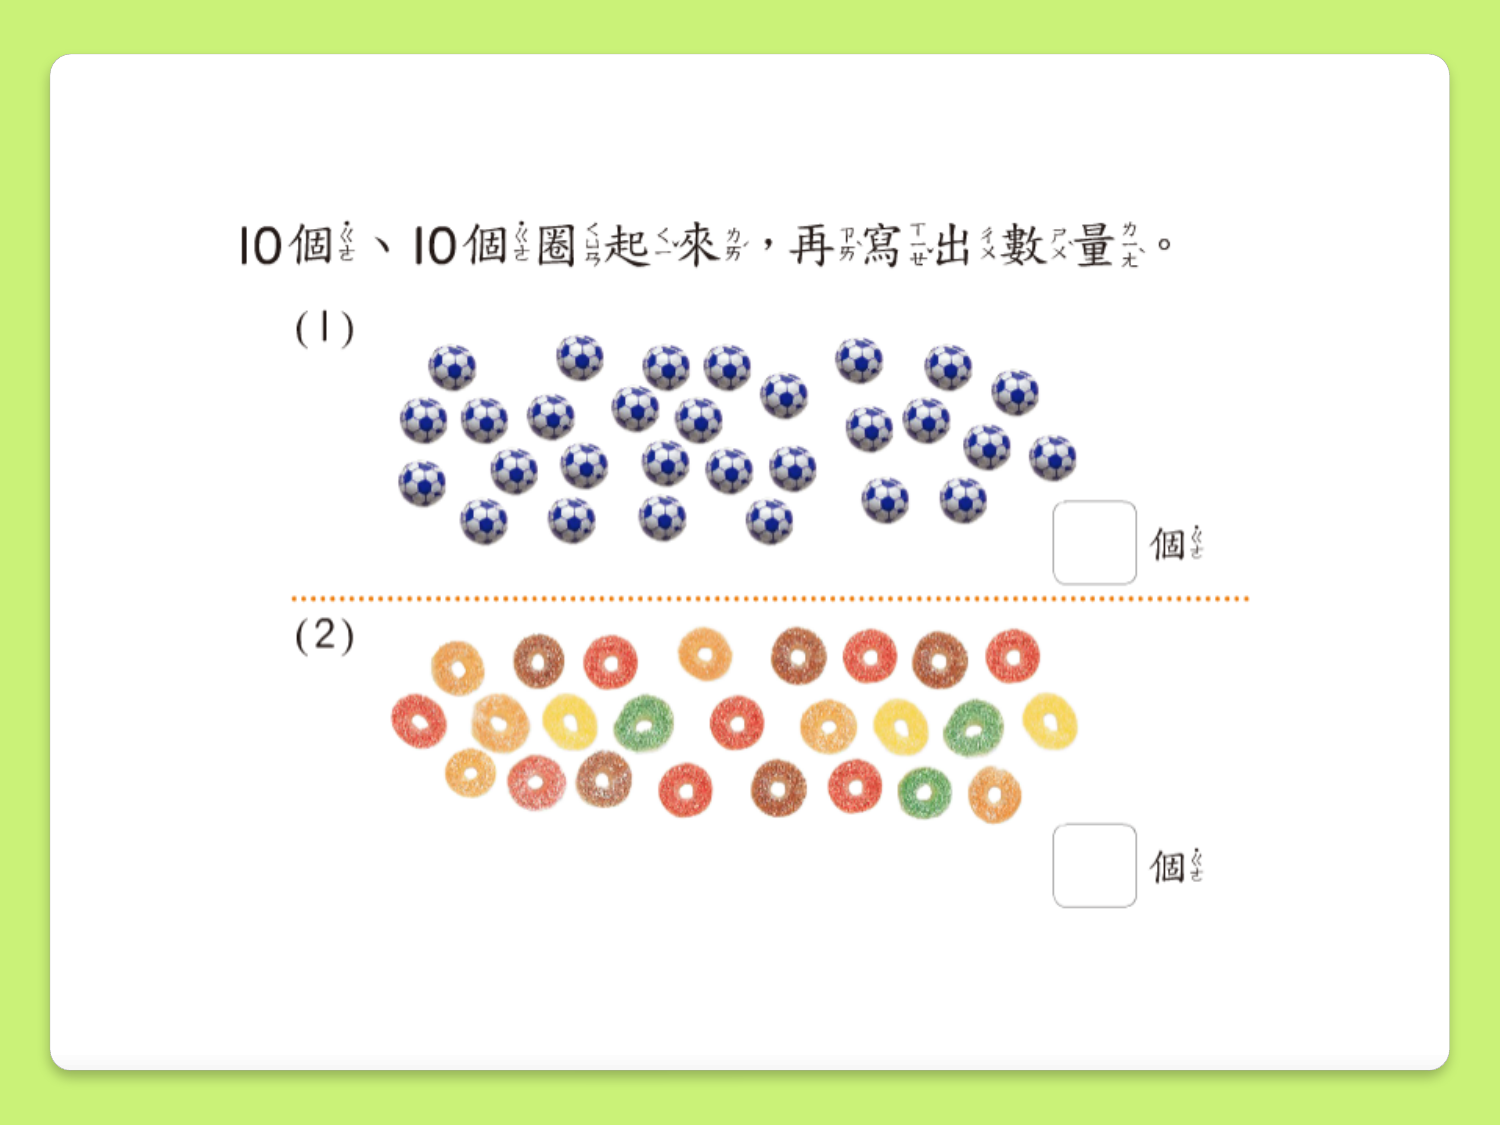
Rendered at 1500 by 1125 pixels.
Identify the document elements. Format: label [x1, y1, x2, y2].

picture [225, 203, 1275, 922]
